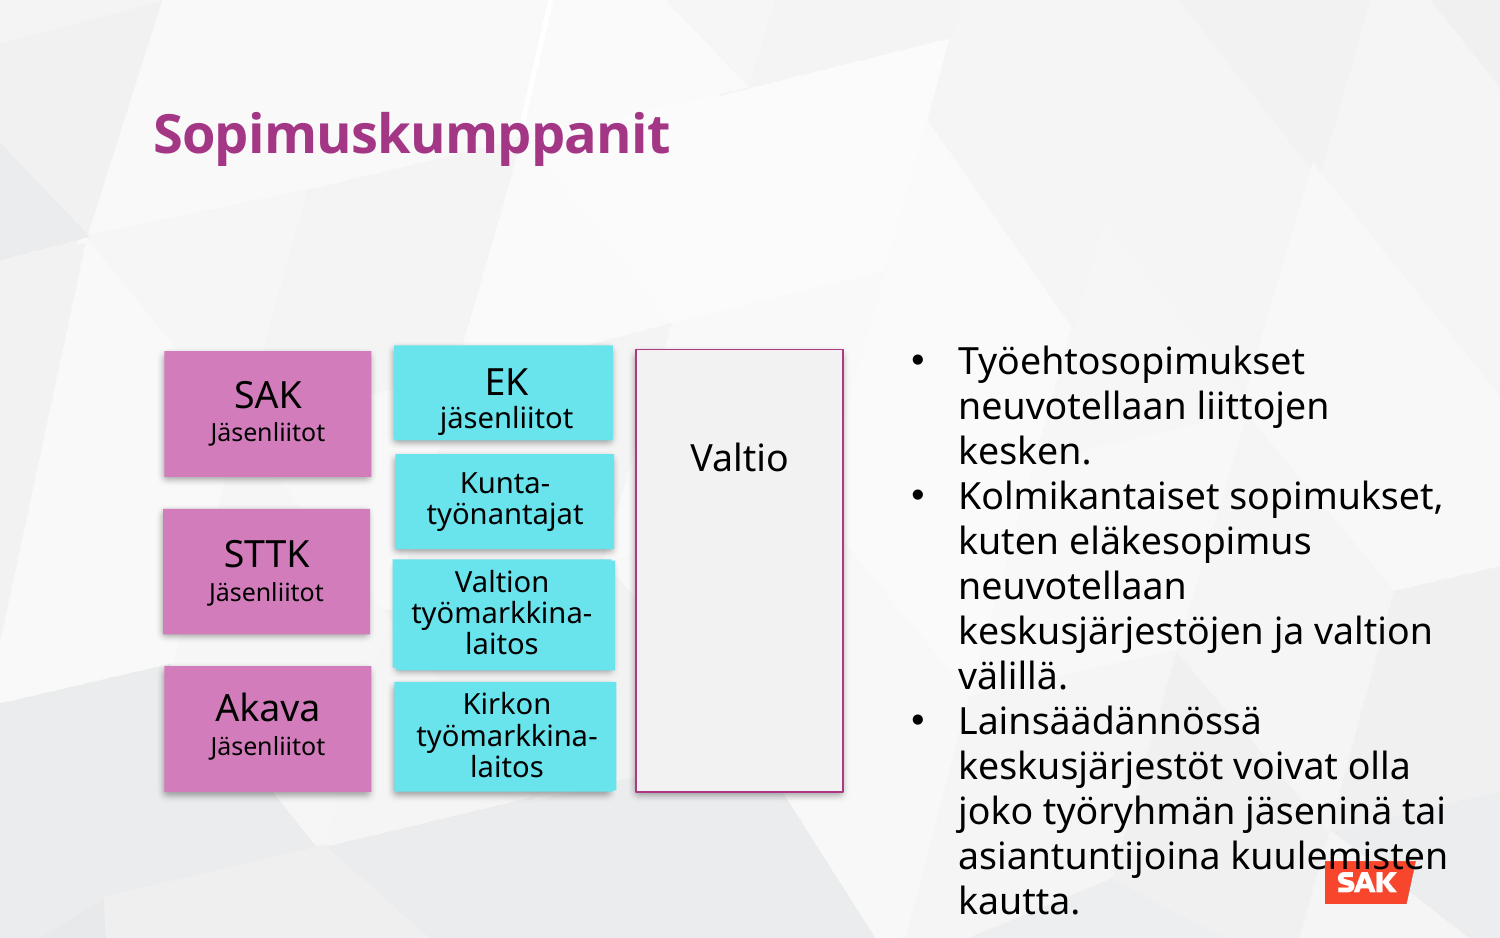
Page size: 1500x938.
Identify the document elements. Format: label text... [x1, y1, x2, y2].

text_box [395, 453, 615, 550]
text_box Sopimuskumppanit [138, 91, 1416, 242]
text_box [392, 559, 616, 671]
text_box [635, 349, 844, 793]
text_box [162, 508, 371, 635]
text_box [393, 345, 614, 444]
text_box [164, 665, 372, 793]
text_box Työehtosopimukset neuvotellaan liittojen kesken. Kolmikantaiset sopimukset, kuten eläkesopimus neuvotellaan keskusjärjestöjen ja valtion välillä. Lainsäädännössä keskusjärjestöt voivat olla joko työryhmän jäseninä tai asiantuntijoina kuulemisten kautta. [896, 329, 1484, 938]
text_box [394, 681, 617, 793]
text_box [164, 350, 372, 478]
